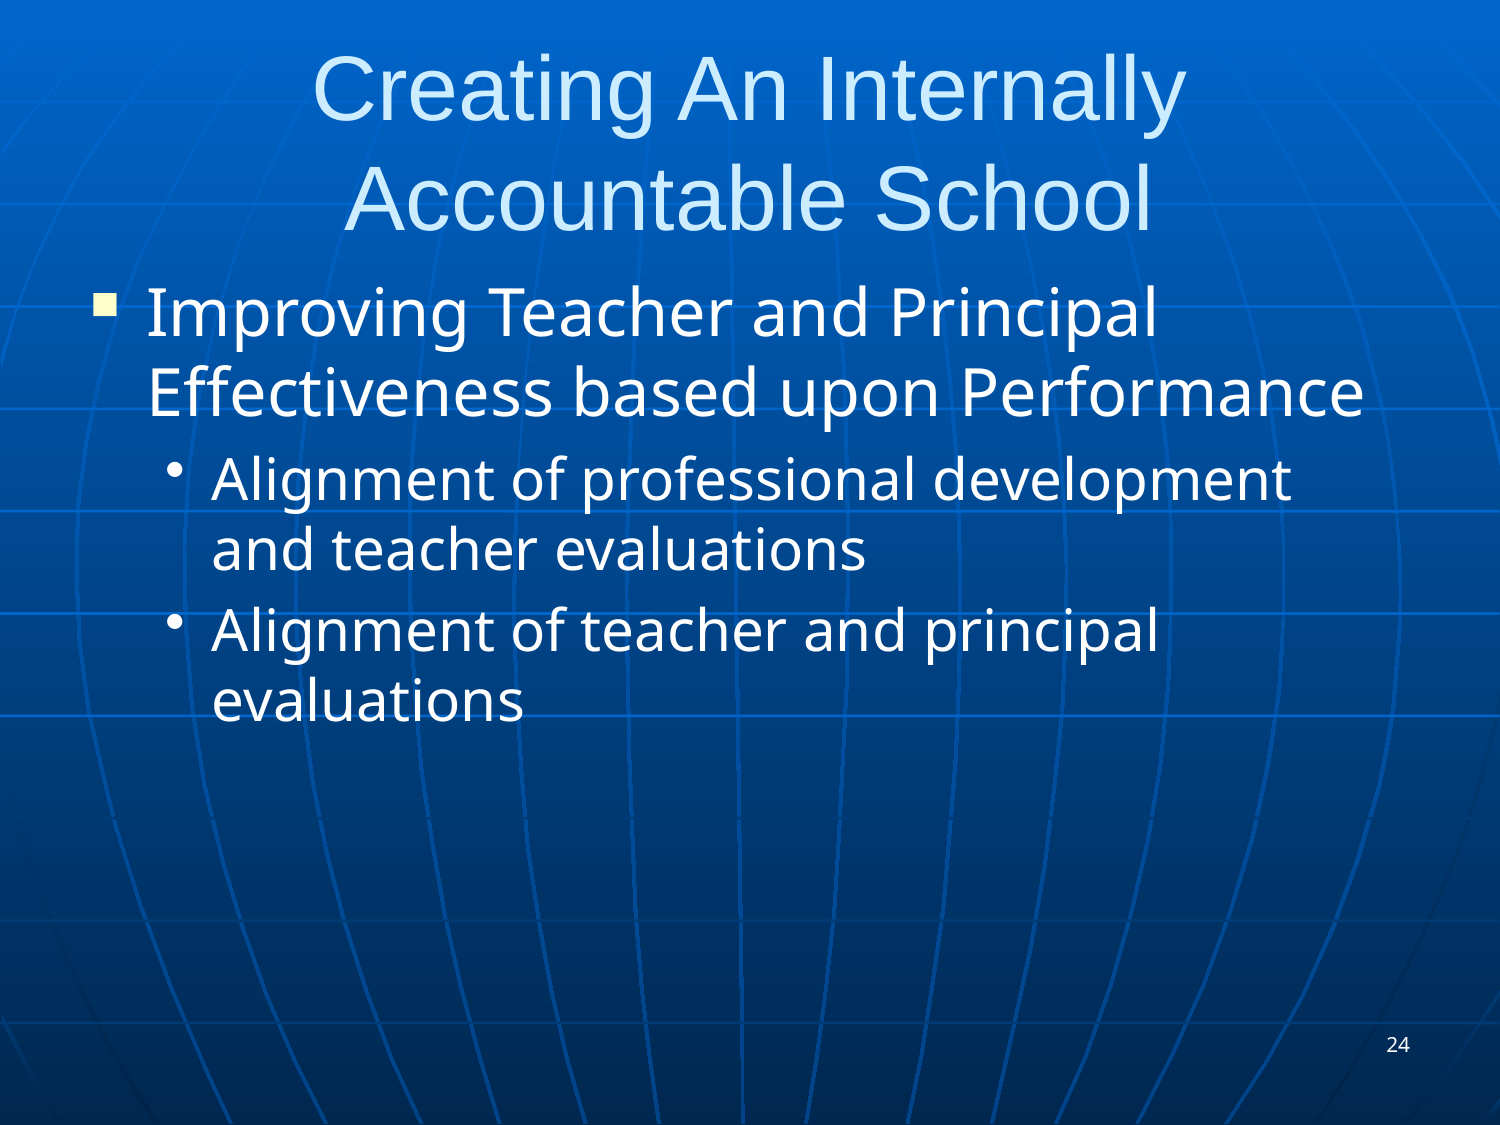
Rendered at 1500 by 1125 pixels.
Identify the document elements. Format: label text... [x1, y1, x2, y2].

title Creating An Internally Accountable School [74, 45, 1426, 233]
slide_number 24 [1074, 1023, 1426, 1100]
list Improving Teacher and Principal Effectiveness based upon Performance Alignment of professional development and teacher evaluations Alignment of teacher and principal evaluations [74, 262, 1426, 1006]
